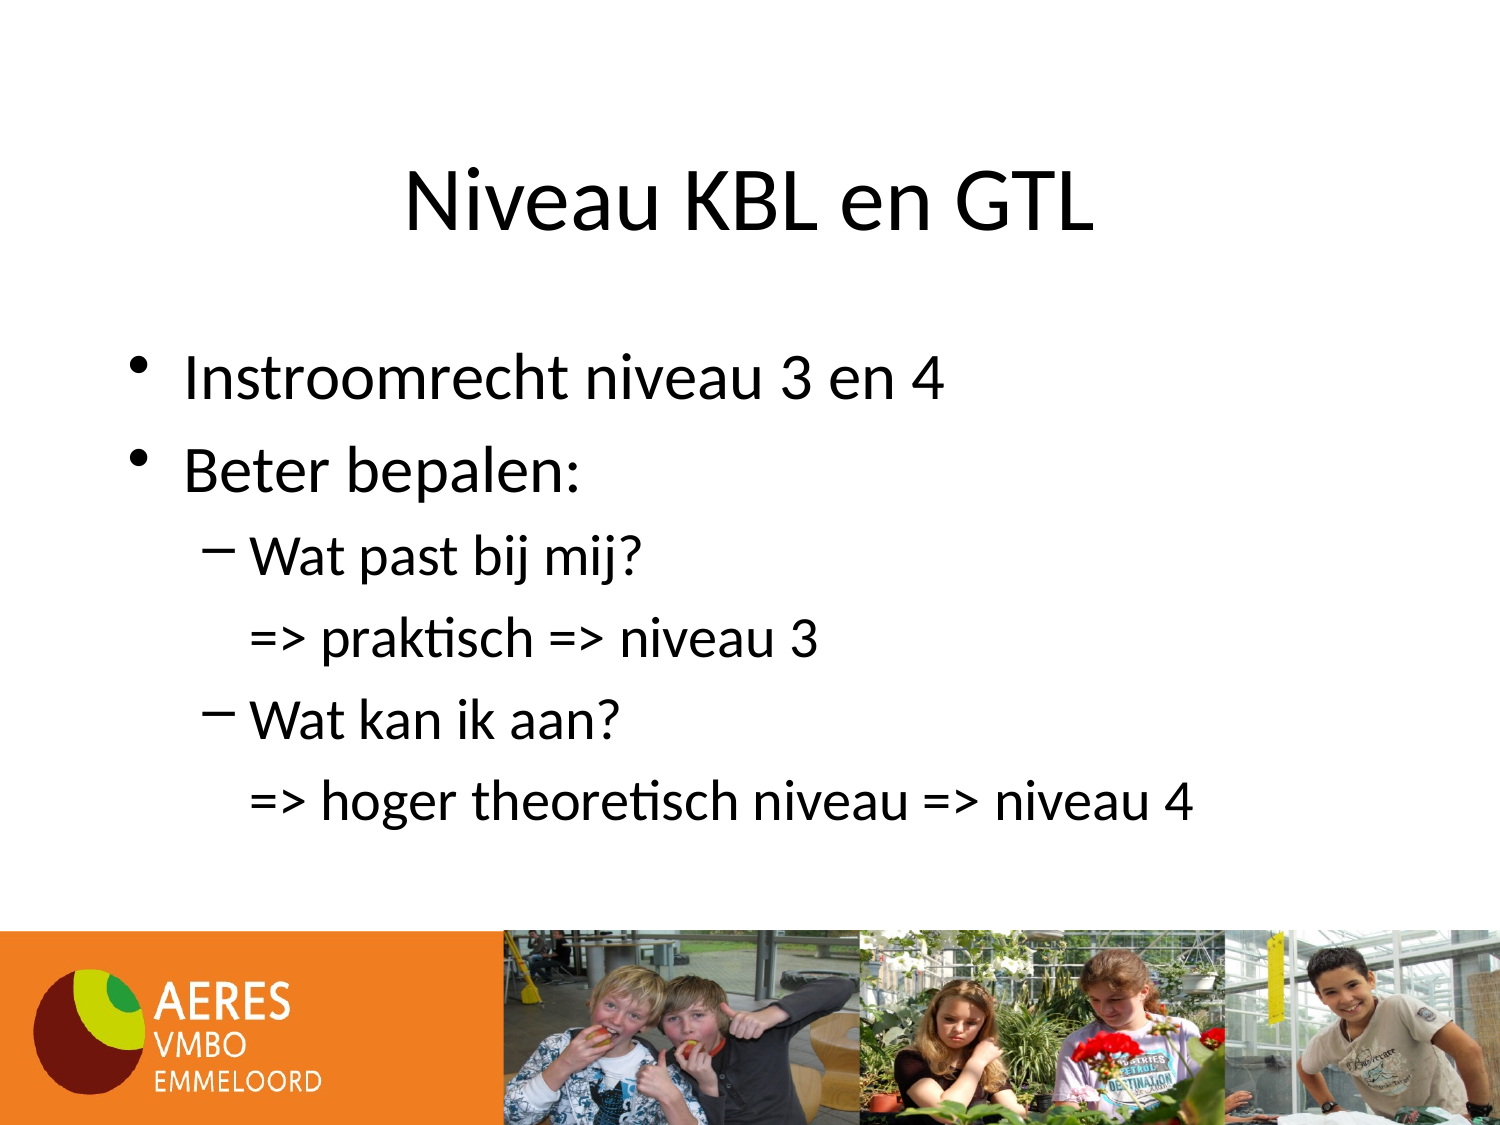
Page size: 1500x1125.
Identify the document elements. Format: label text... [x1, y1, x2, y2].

title Niveau KBL en GTL [112, 99, 1388, 288]
picture [0, 930, 1500, 1125]
list Instroomrecht niveau 3 en 4 Beter bepalen: Wat past bij mij? => praktisch => niveau 3 Wat kan ik aan? => hoger theoretisch niveau => niveau 4 [112, 324, 1388, 929]
